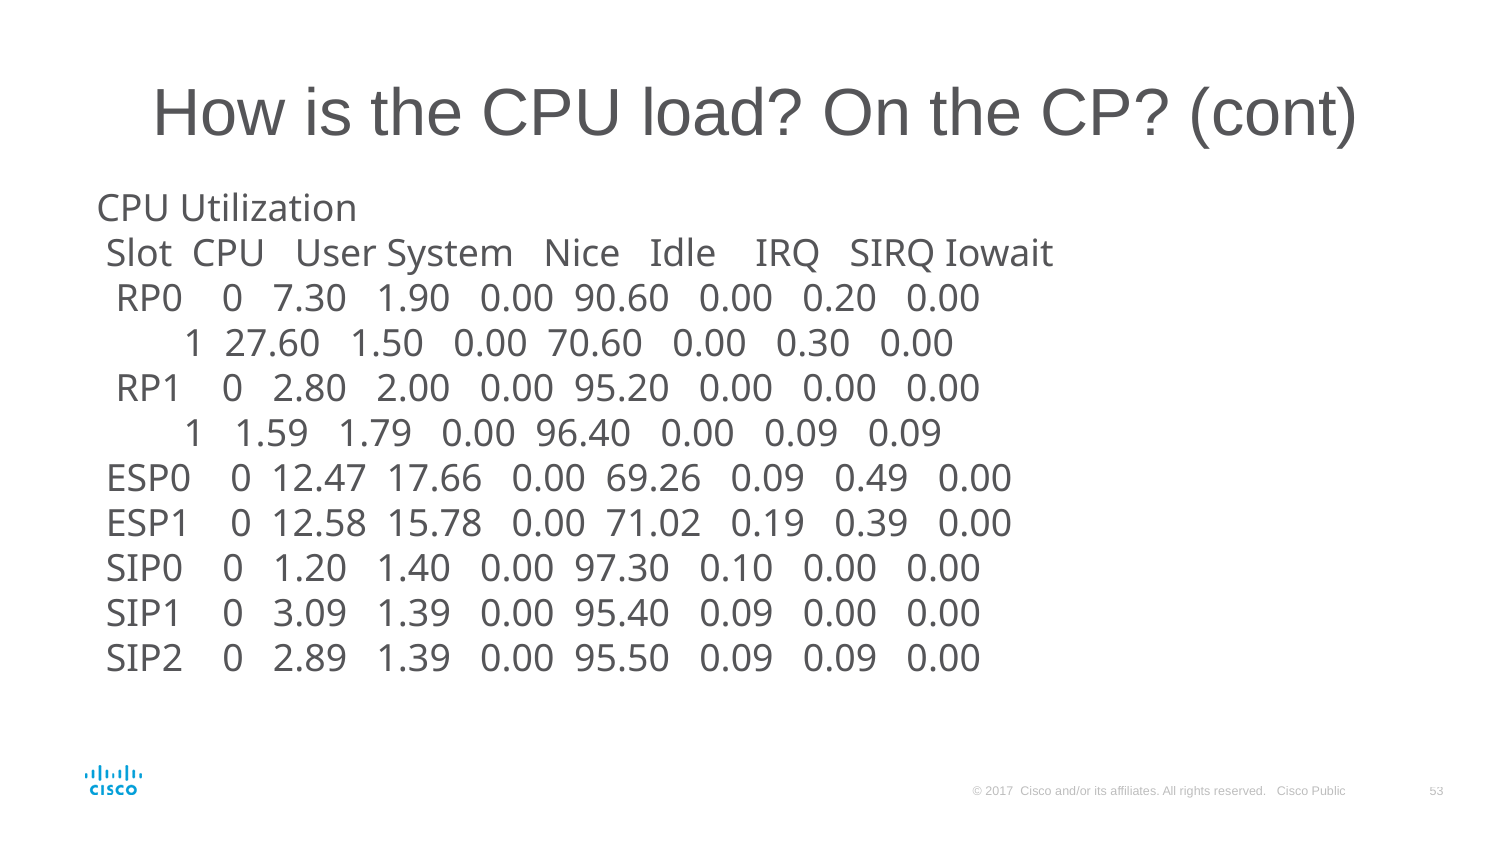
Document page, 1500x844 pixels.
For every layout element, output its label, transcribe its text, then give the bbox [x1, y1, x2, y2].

picture [78, 758, 148, 803]
list CPU Utilization Slot CPU User System Nice Idle IRQ SIRQ Iowait RP0 0 7.30 1.90 0.00 90.60 0.00 0.20 0.00 1 27.60 1.50 0.00 70.60 0.00 0.30 0.00 RP1 0 2.80 2.00 0.00 95.20 0.00 0.00 0.00 1 1.59 1.79 0.00 96.40 0.00 0.09 0.09 ESP0 0 12.47 17.66 0.00 69.26 0.09 0.49 0.00 ESP1 0 12.58 15.78 0.00 71.02 0.19 0.39 0.00 SIP0 0 1.20 1.40 0.00 97.30 0.10 0.00 0.00 SIP1 0 3.09 1.39 0.00 95.40 0.09 0.00 0.00 SIP2 0 2.89 1.39 0.00 95.50 0.09 0.09 0.00 [71, 176, 1441, 741]
title How is the CPU load? On the CP? (cont) [71, 55, 1441, 176]
